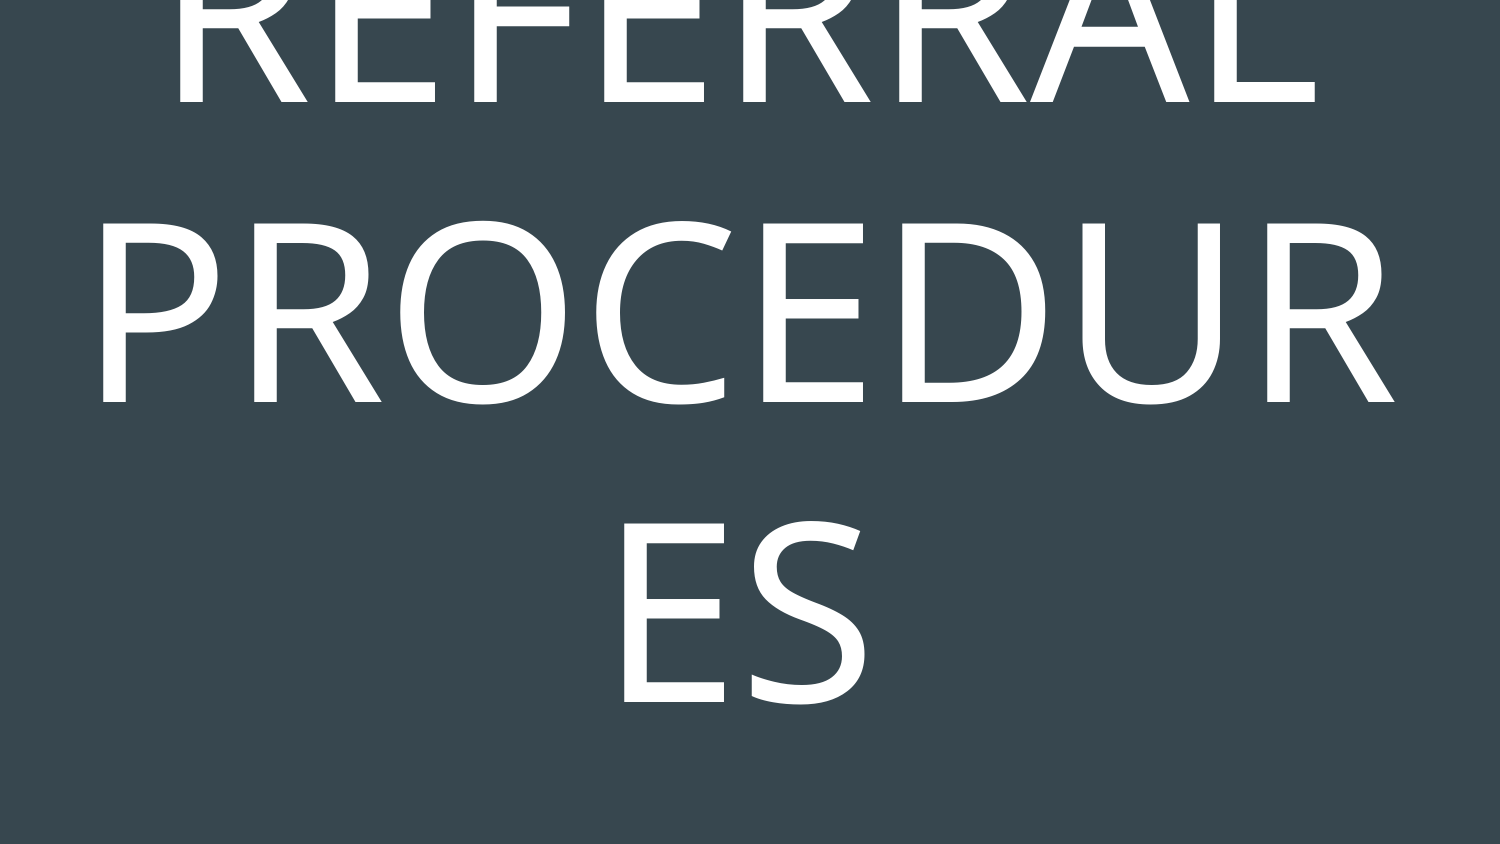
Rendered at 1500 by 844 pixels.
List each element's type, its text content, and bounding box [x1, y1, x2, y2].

title REFERRAL PROCEDURES [40, 457, 1438, 768]
